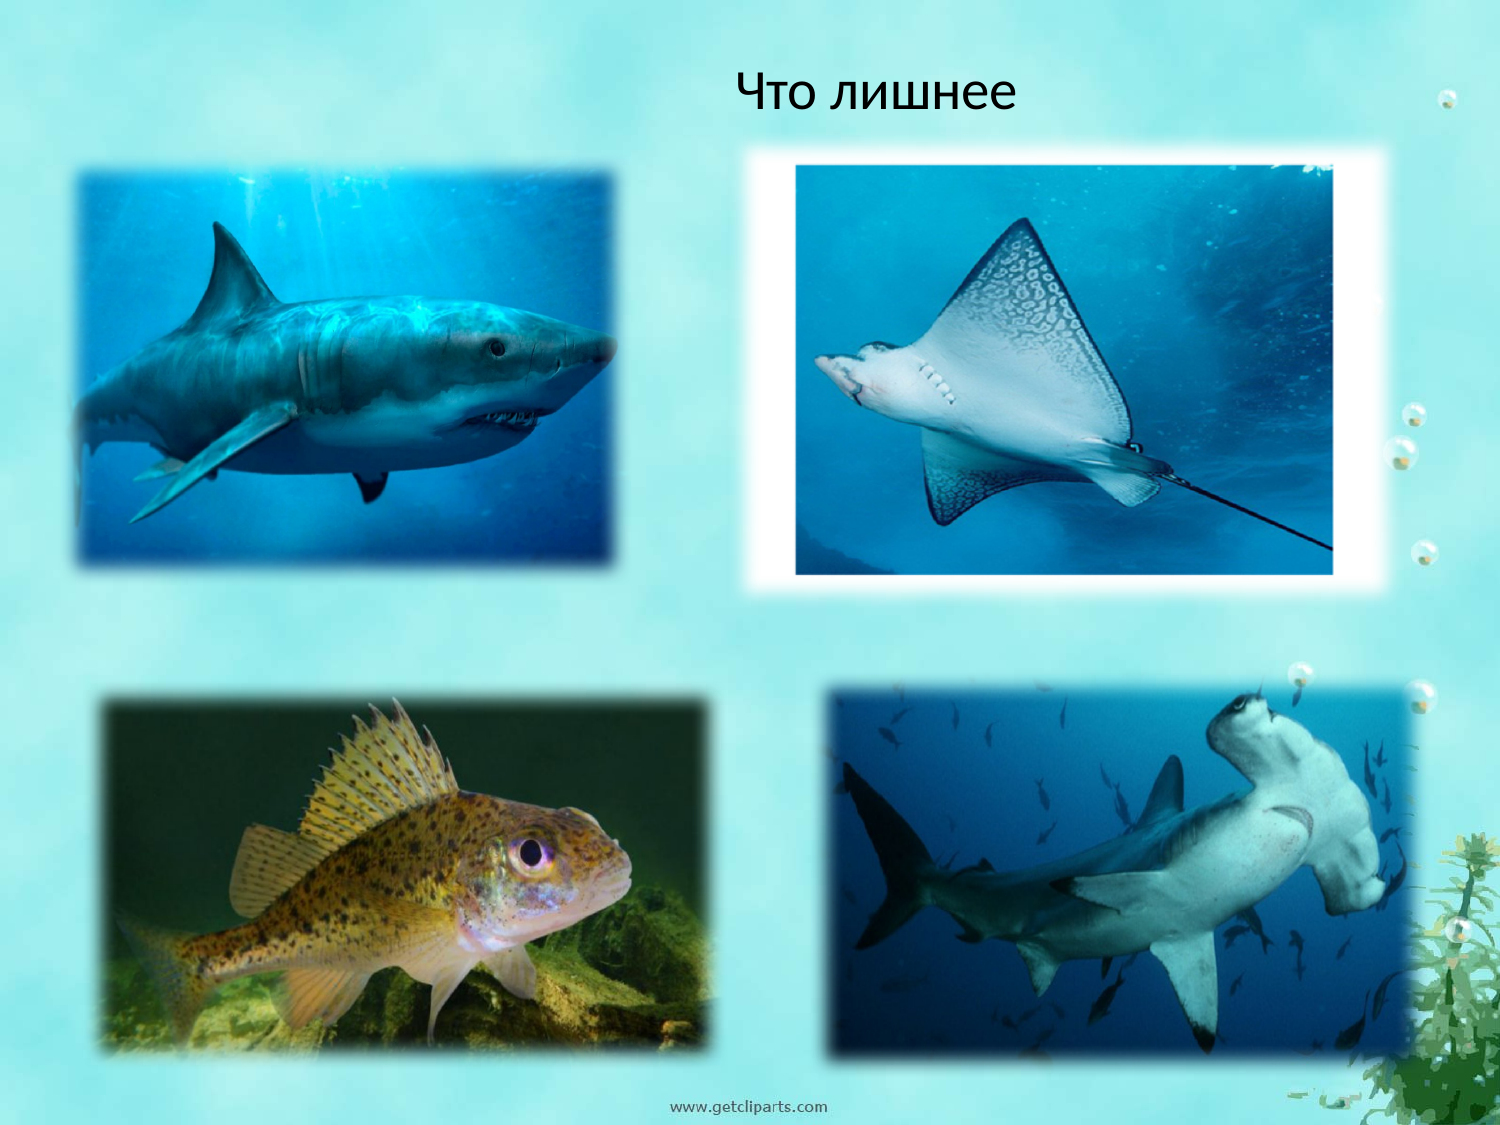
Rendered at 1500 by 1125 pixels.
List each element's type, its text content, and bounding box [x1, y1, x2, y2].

title Что лишнее [328, 45, 1425, 129]
picture [0, 0, 1500, 1125]
